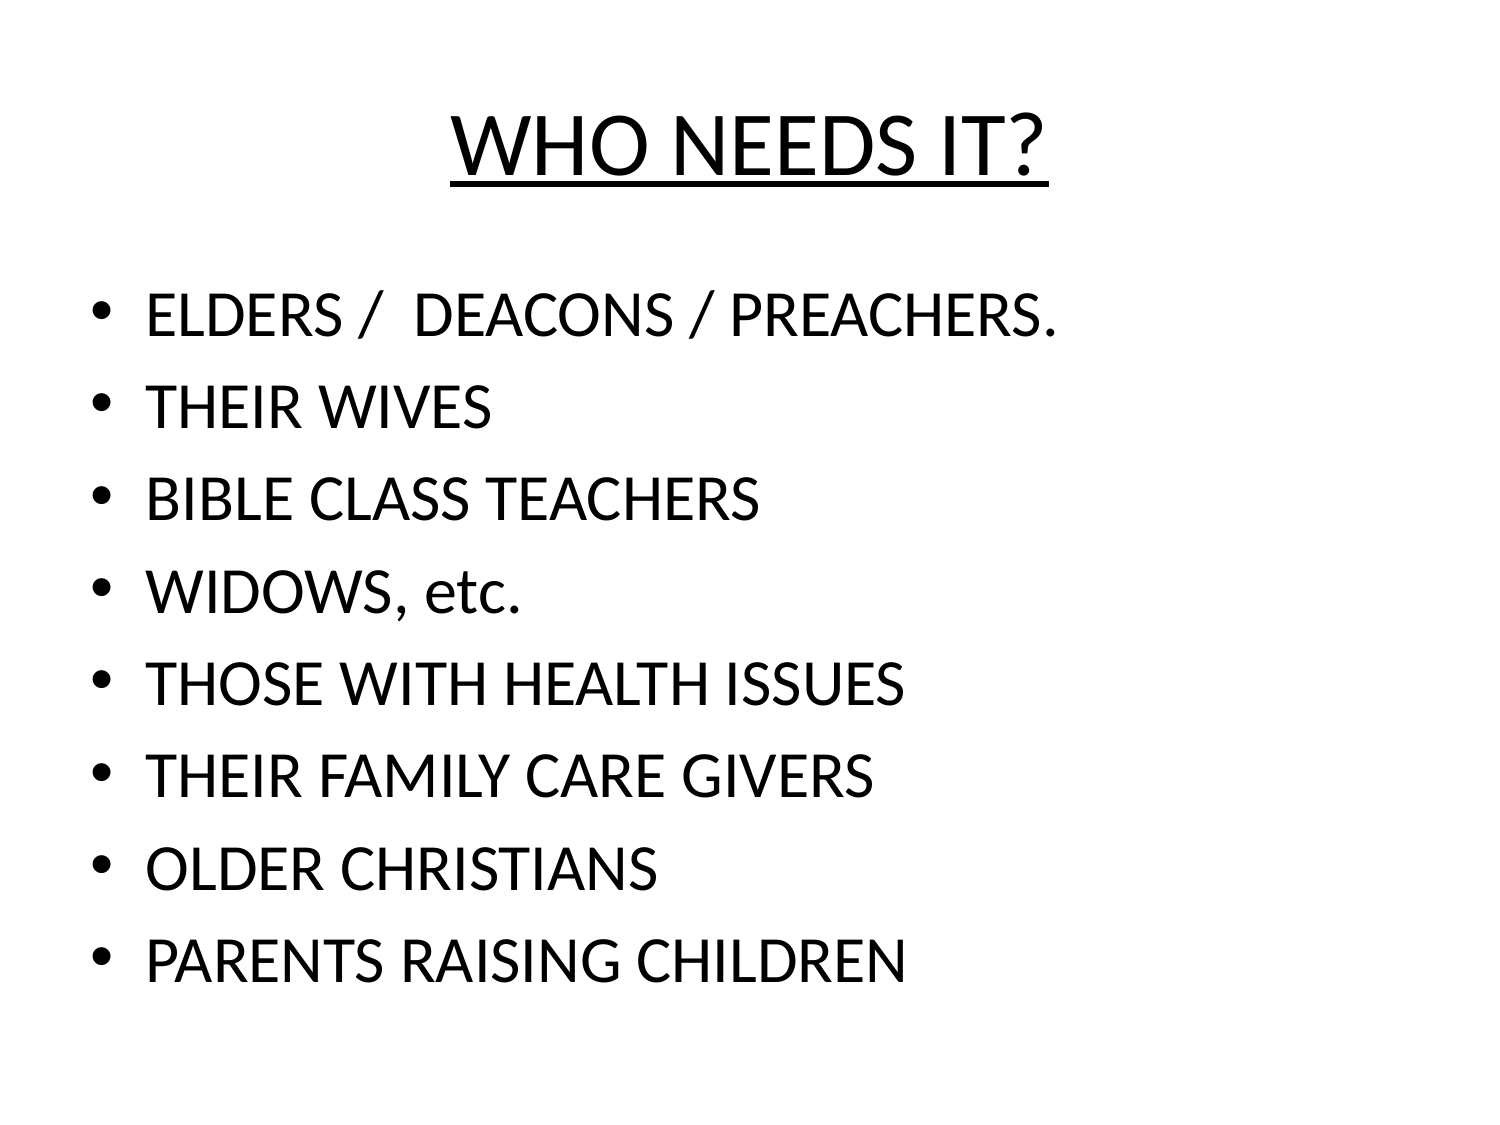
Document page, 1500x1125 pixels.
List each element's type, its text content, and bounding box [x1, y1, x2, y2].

list ELDERS / DEACONS / PREACHERS. THEIR WIVES BIBLE CLASS TEACHERS WIDOWS, etc. THOSE WITH HEALTH ISSUES THEIR FAMILY CARE GIVERS OLDER CHRISTIANS PARENTS RAISING CHILDREN [75, 262, 1425, 1005]
title WHO NEEDS IT? [75, 45, 1425, 233]
